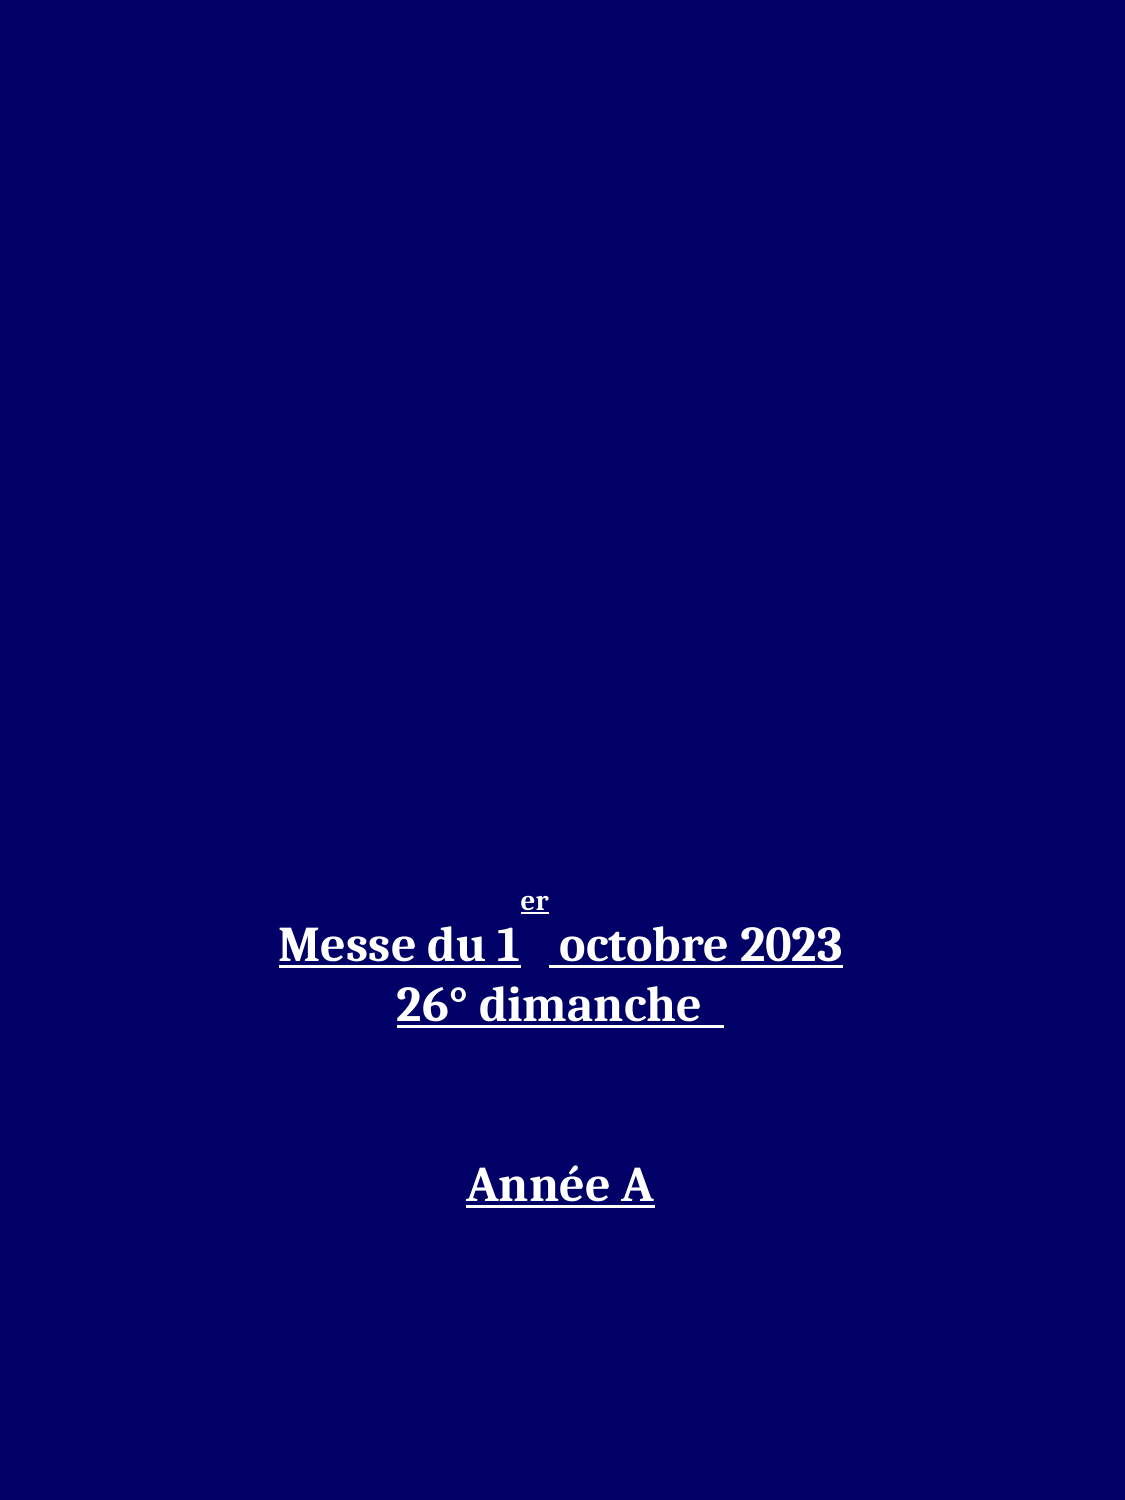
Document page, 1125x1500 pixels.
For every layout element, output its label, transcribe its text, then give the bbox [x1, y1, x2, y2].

text_box Messe du 1er octobre 2023 26° dimanche Année A [212, 874, 910, 1189]
